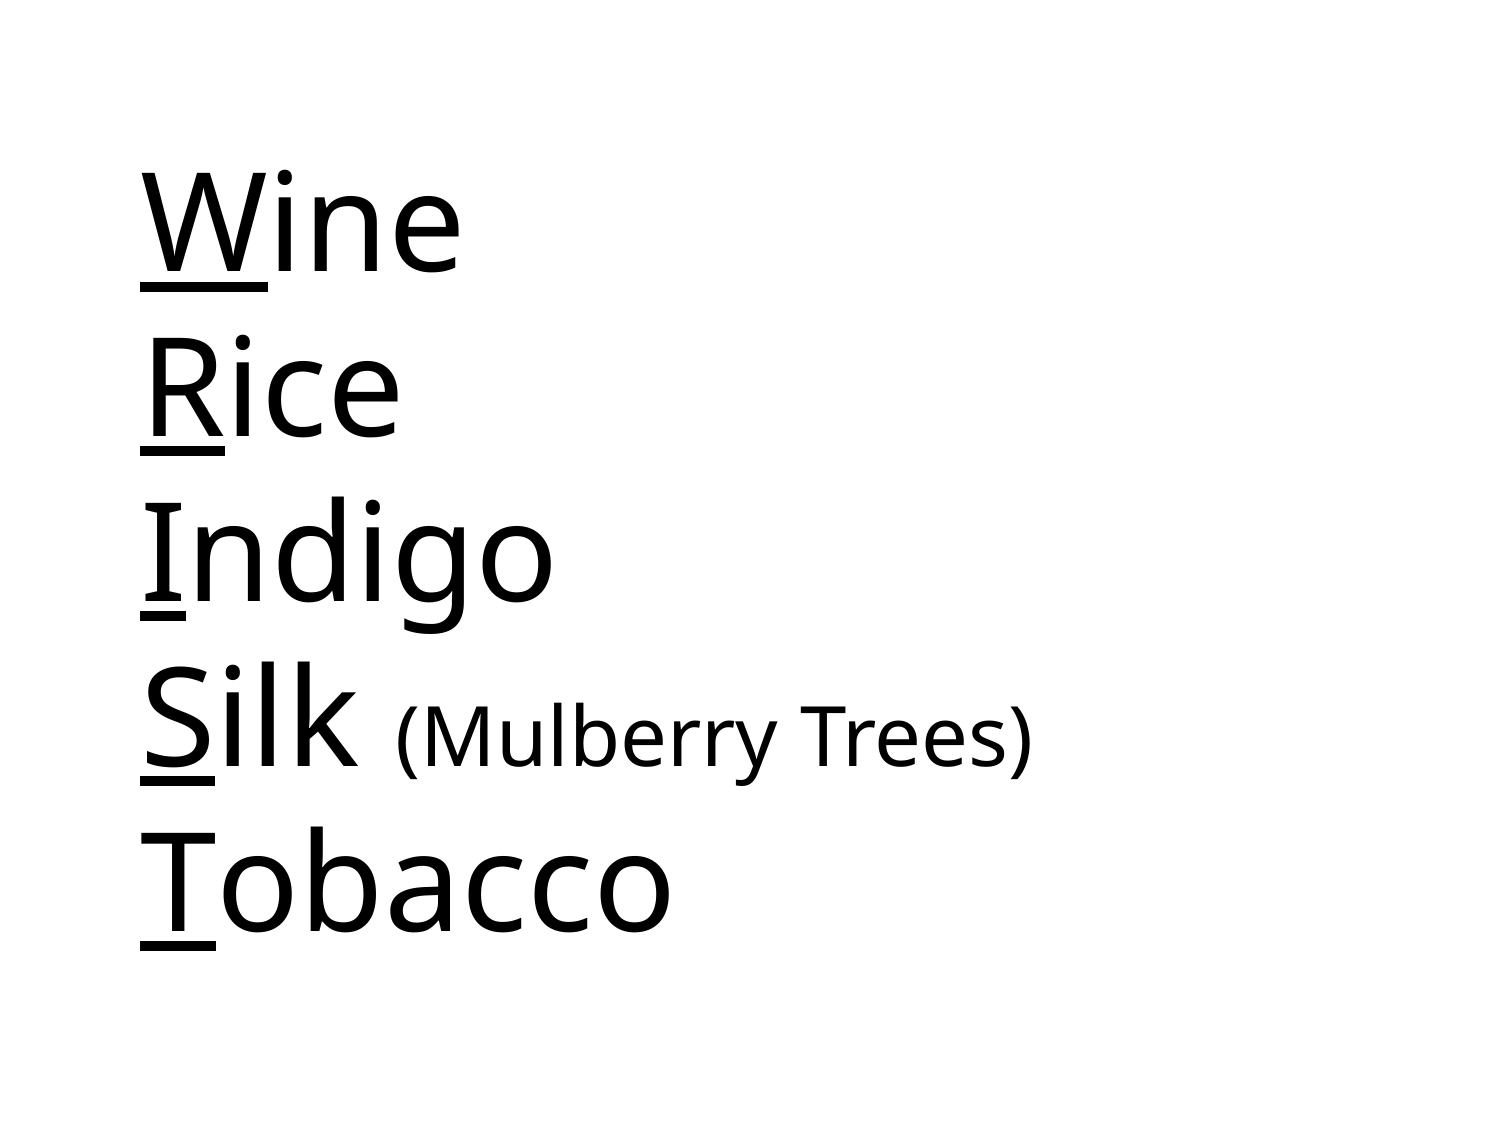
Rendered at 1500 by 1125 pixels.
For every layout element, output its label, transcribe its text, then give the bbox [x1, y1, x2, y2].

title Wine Rice Indigo Silk (Mulberry Trees) Tobacco [125, 87, 1475, 1005]
